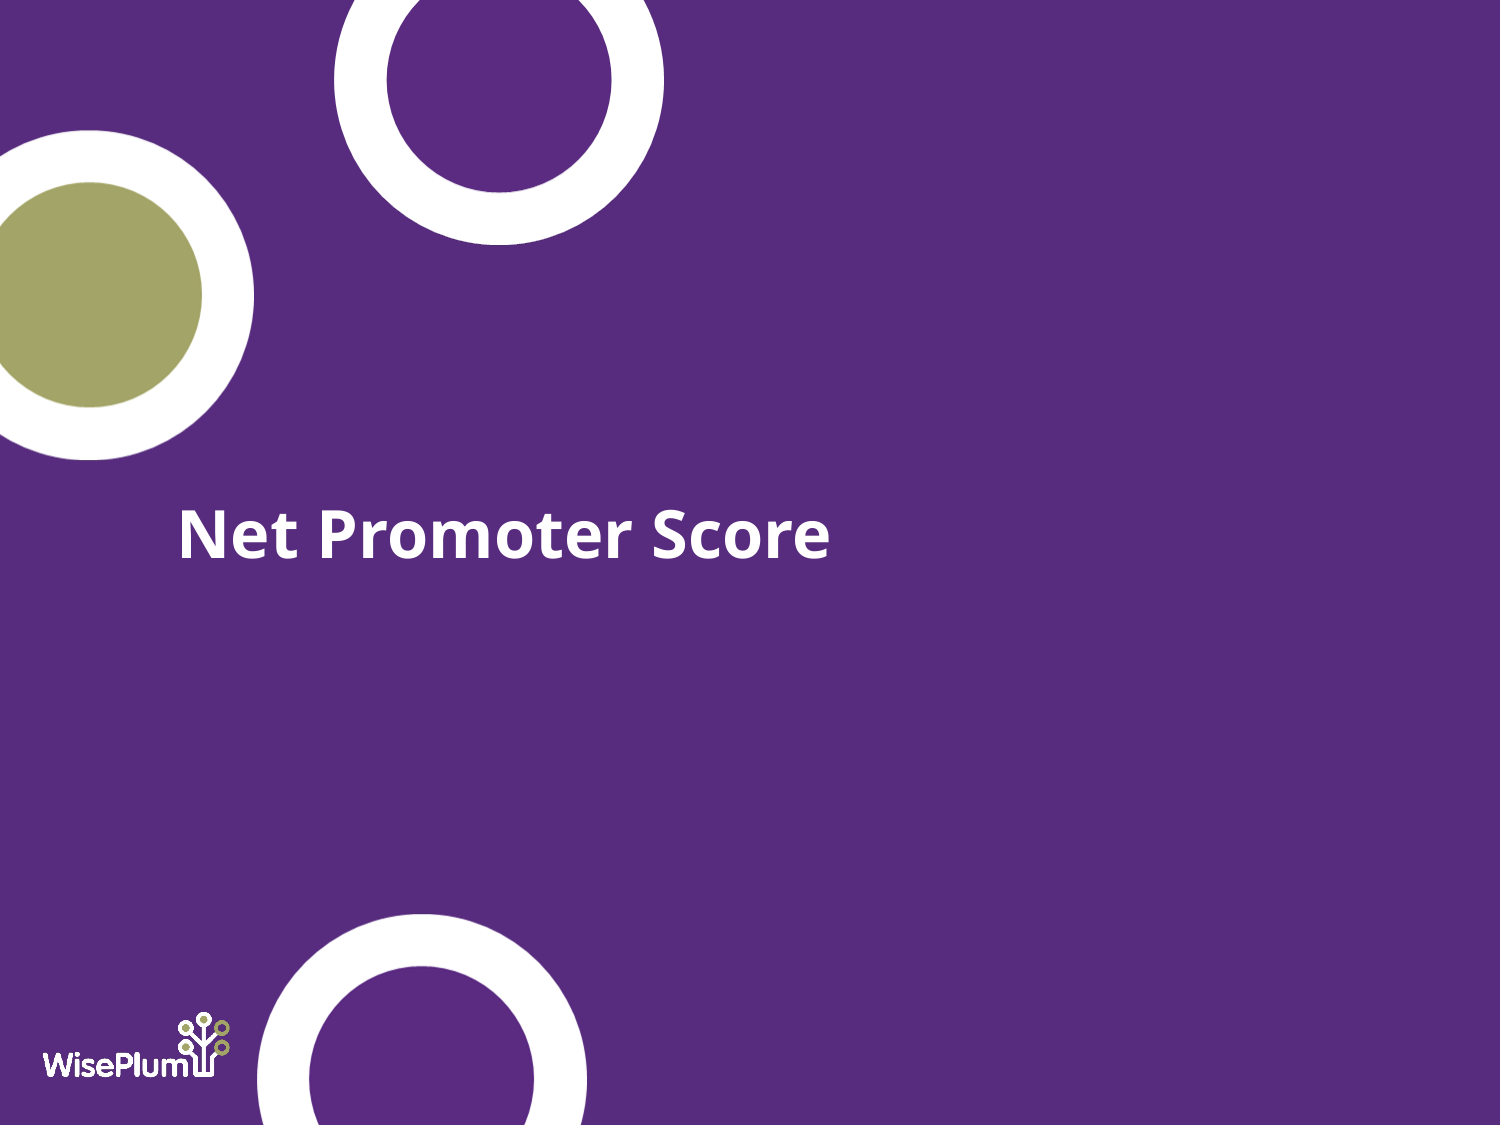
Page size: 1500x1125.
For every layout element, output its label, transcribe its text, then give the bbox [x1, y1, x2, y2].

title Net Promoter Score [176, 487, 1452, 576]
picture [0, 0, 664, 1125]
